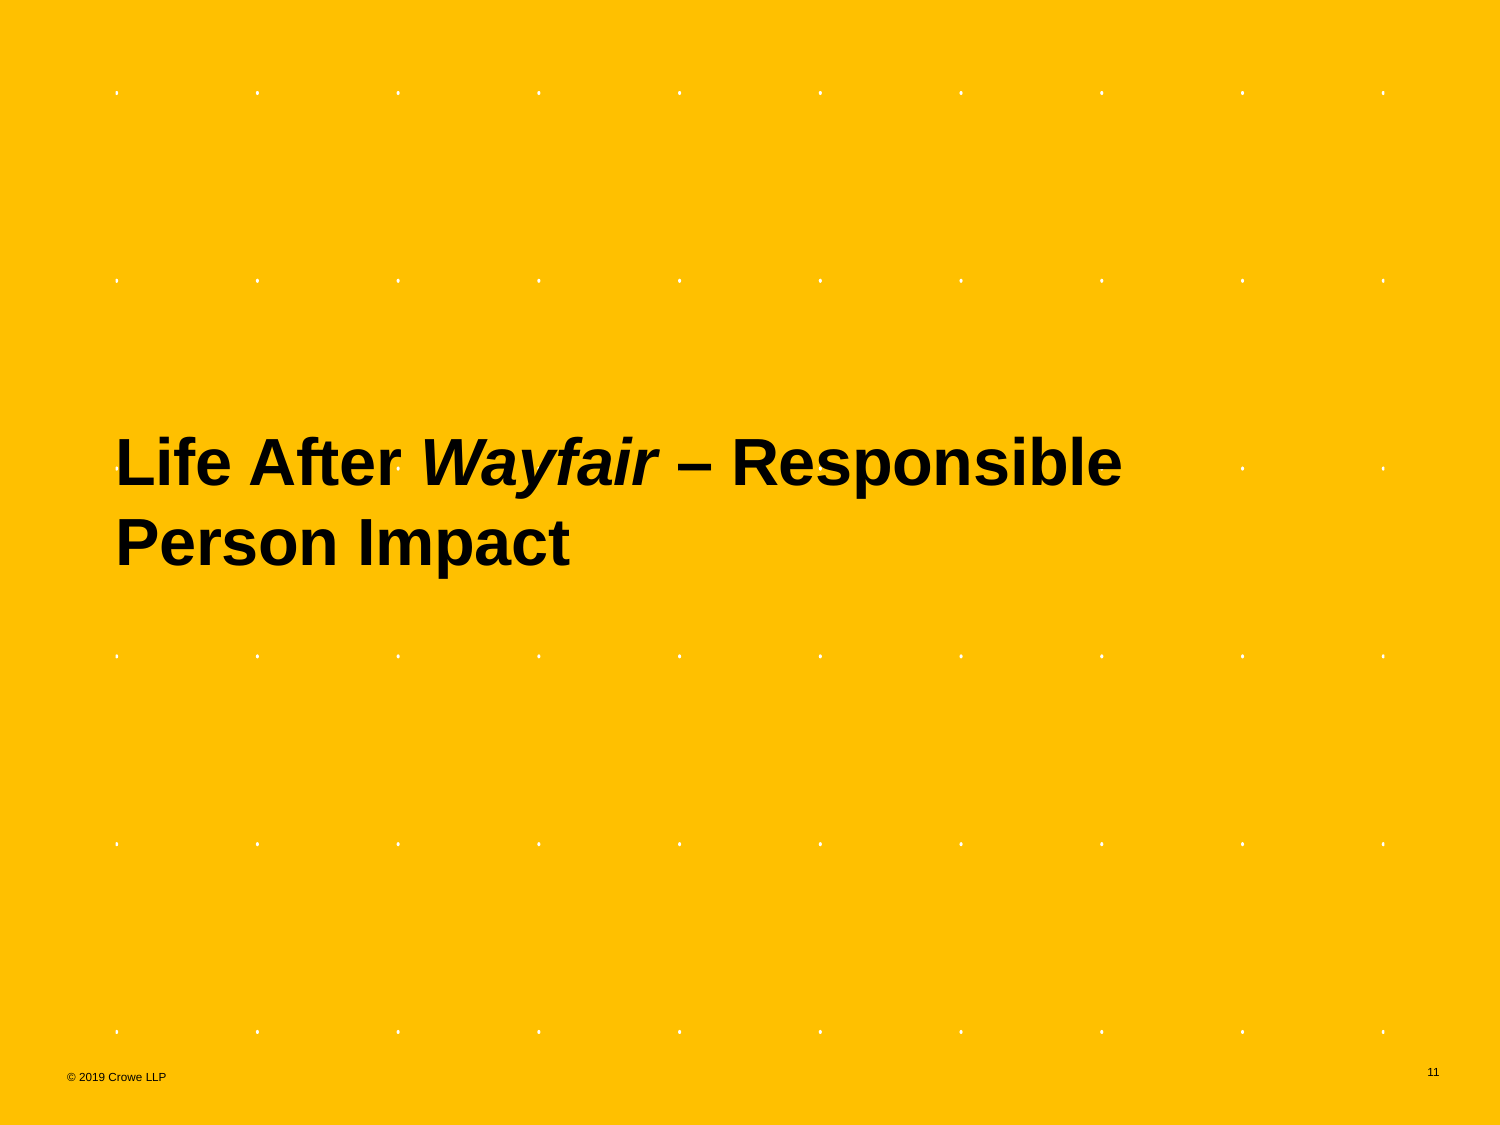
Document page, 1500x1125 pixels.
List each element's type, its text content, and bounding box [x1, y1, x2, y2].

list Life After Wayfair – Responsible Person Impact [115, 418, 1283, 707]
